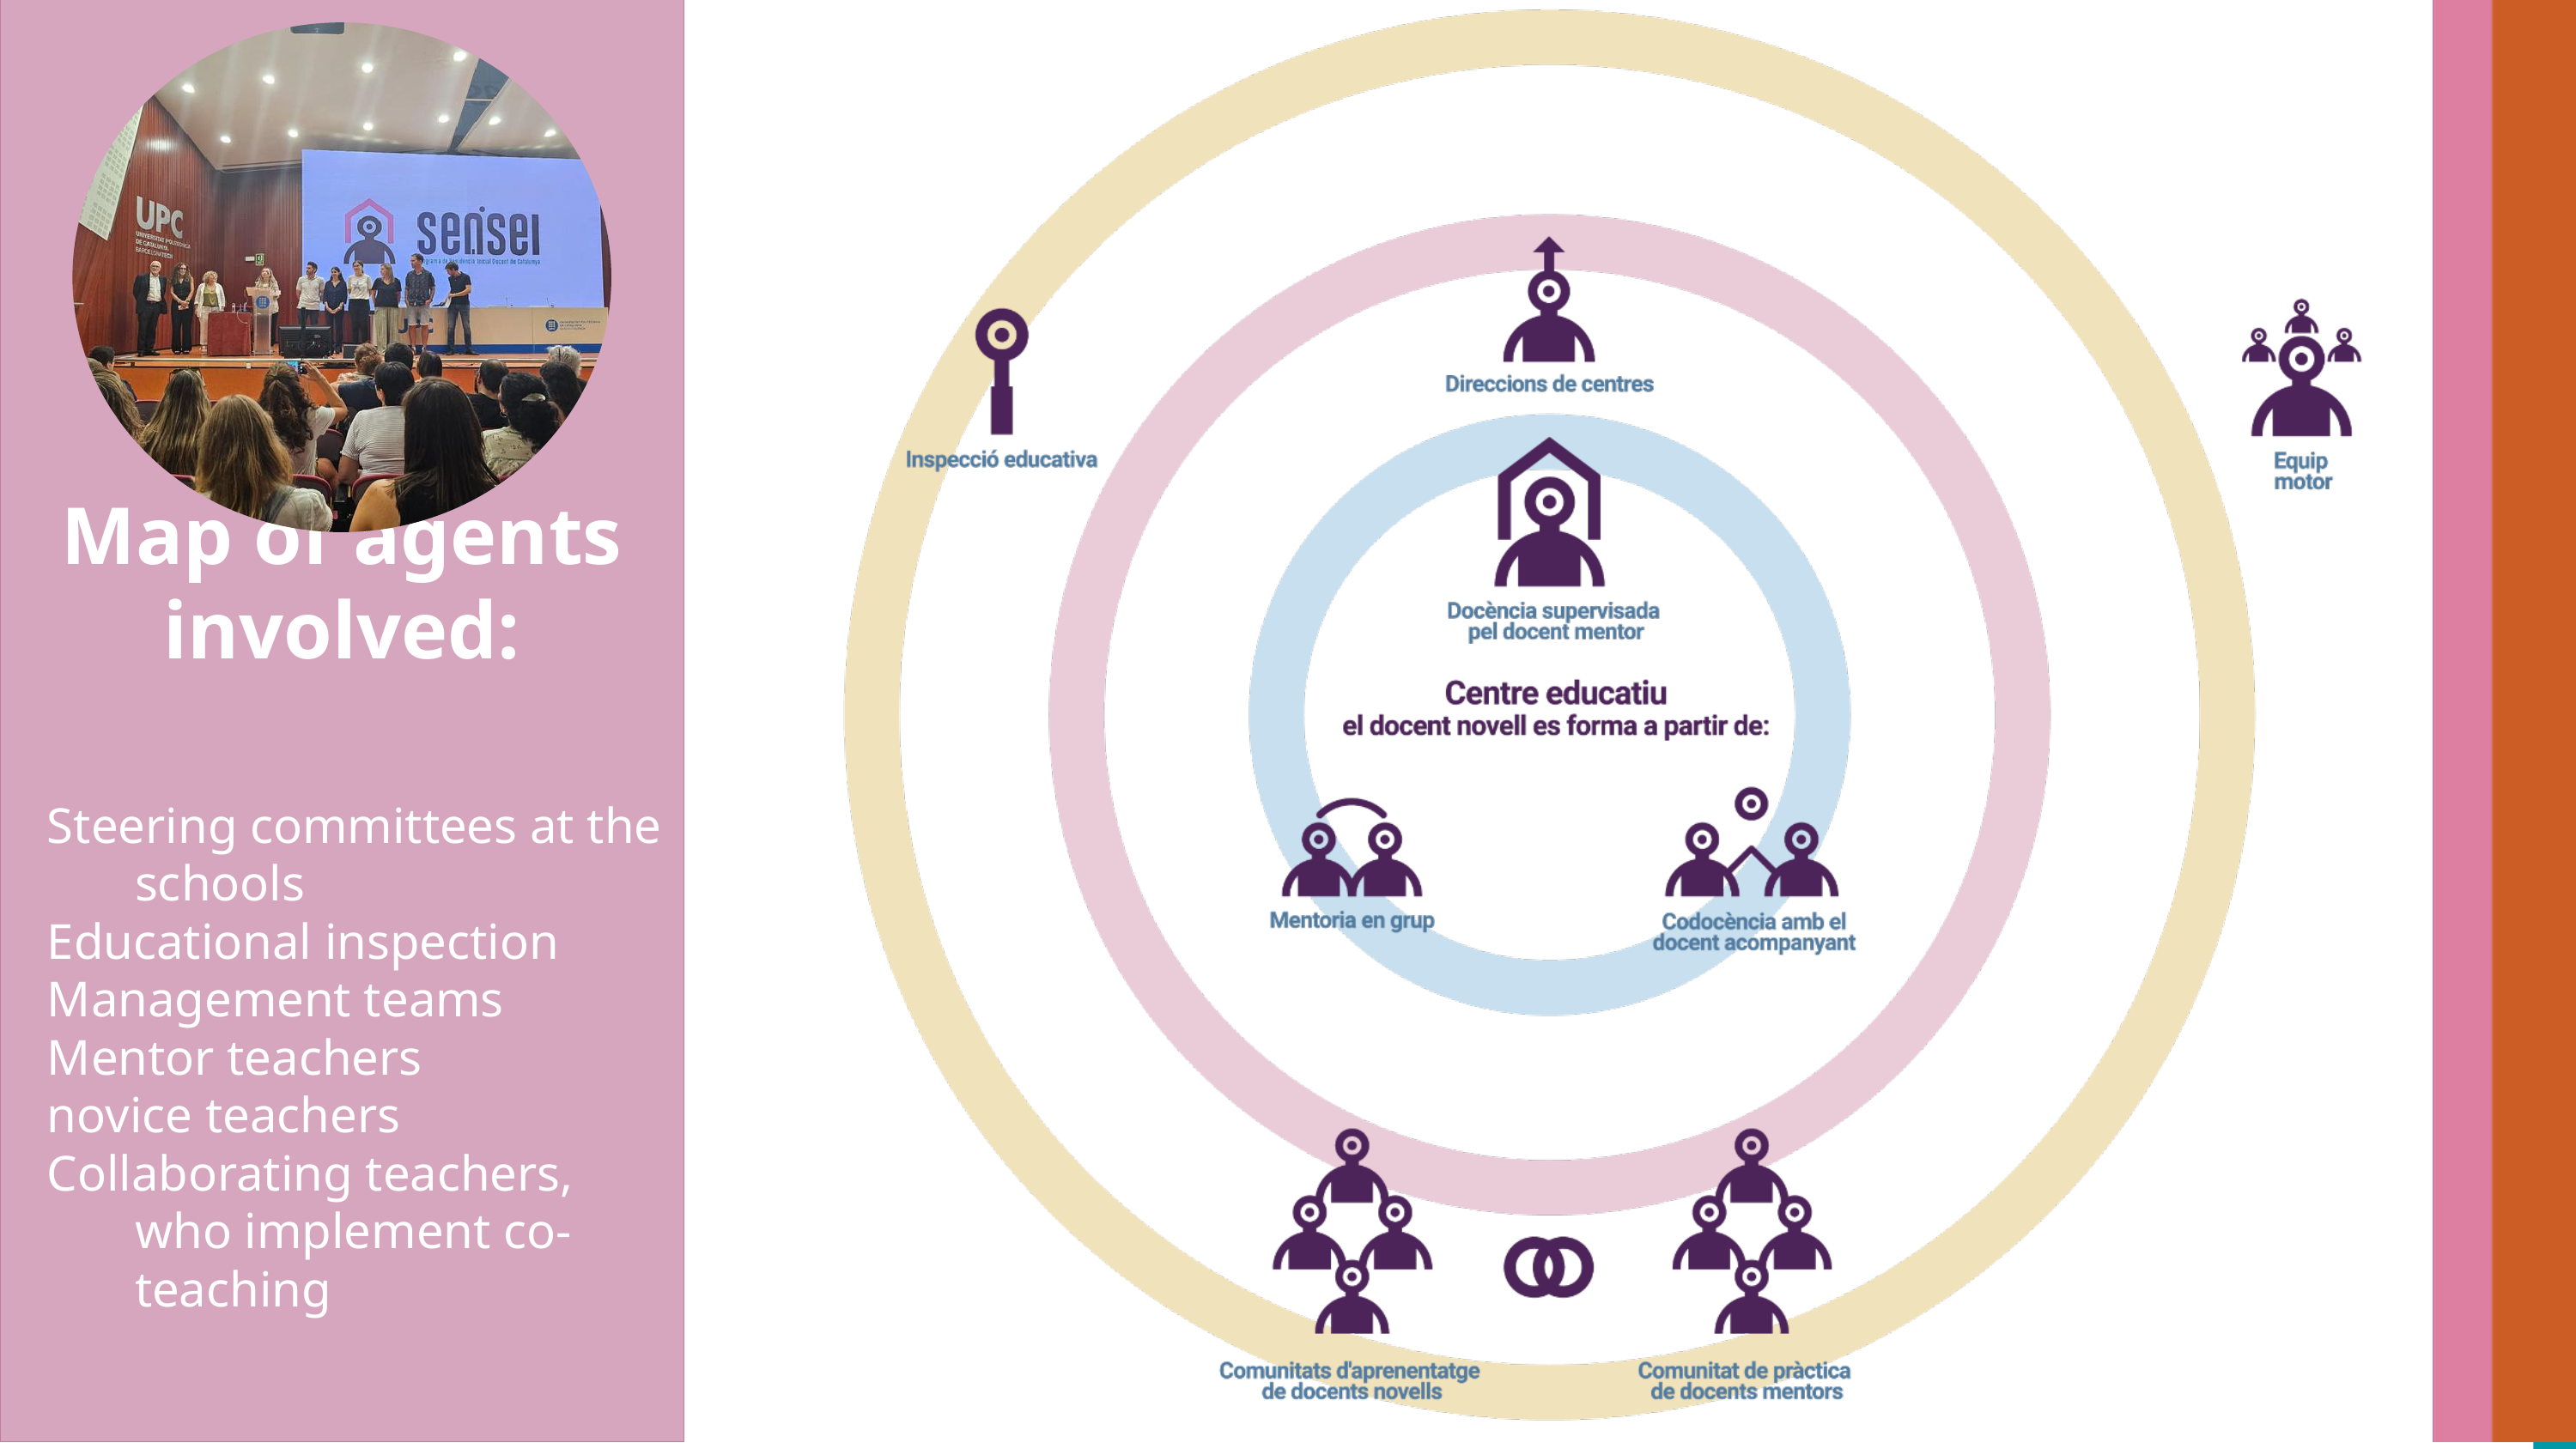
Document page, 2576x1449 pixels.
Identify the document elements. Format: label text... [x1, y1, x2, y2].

picture [812, 0, 2396, 1449]
title Map of agents involved: Steering committees at the schools Educational inspection Management teams Mentor teachers novice teachers Collaborating teachers, who implement co-teaching [0, 0, 684, 1442]
text_box [72, 22, 611, 532]
picture [2433, 0, 2576, 1442]
